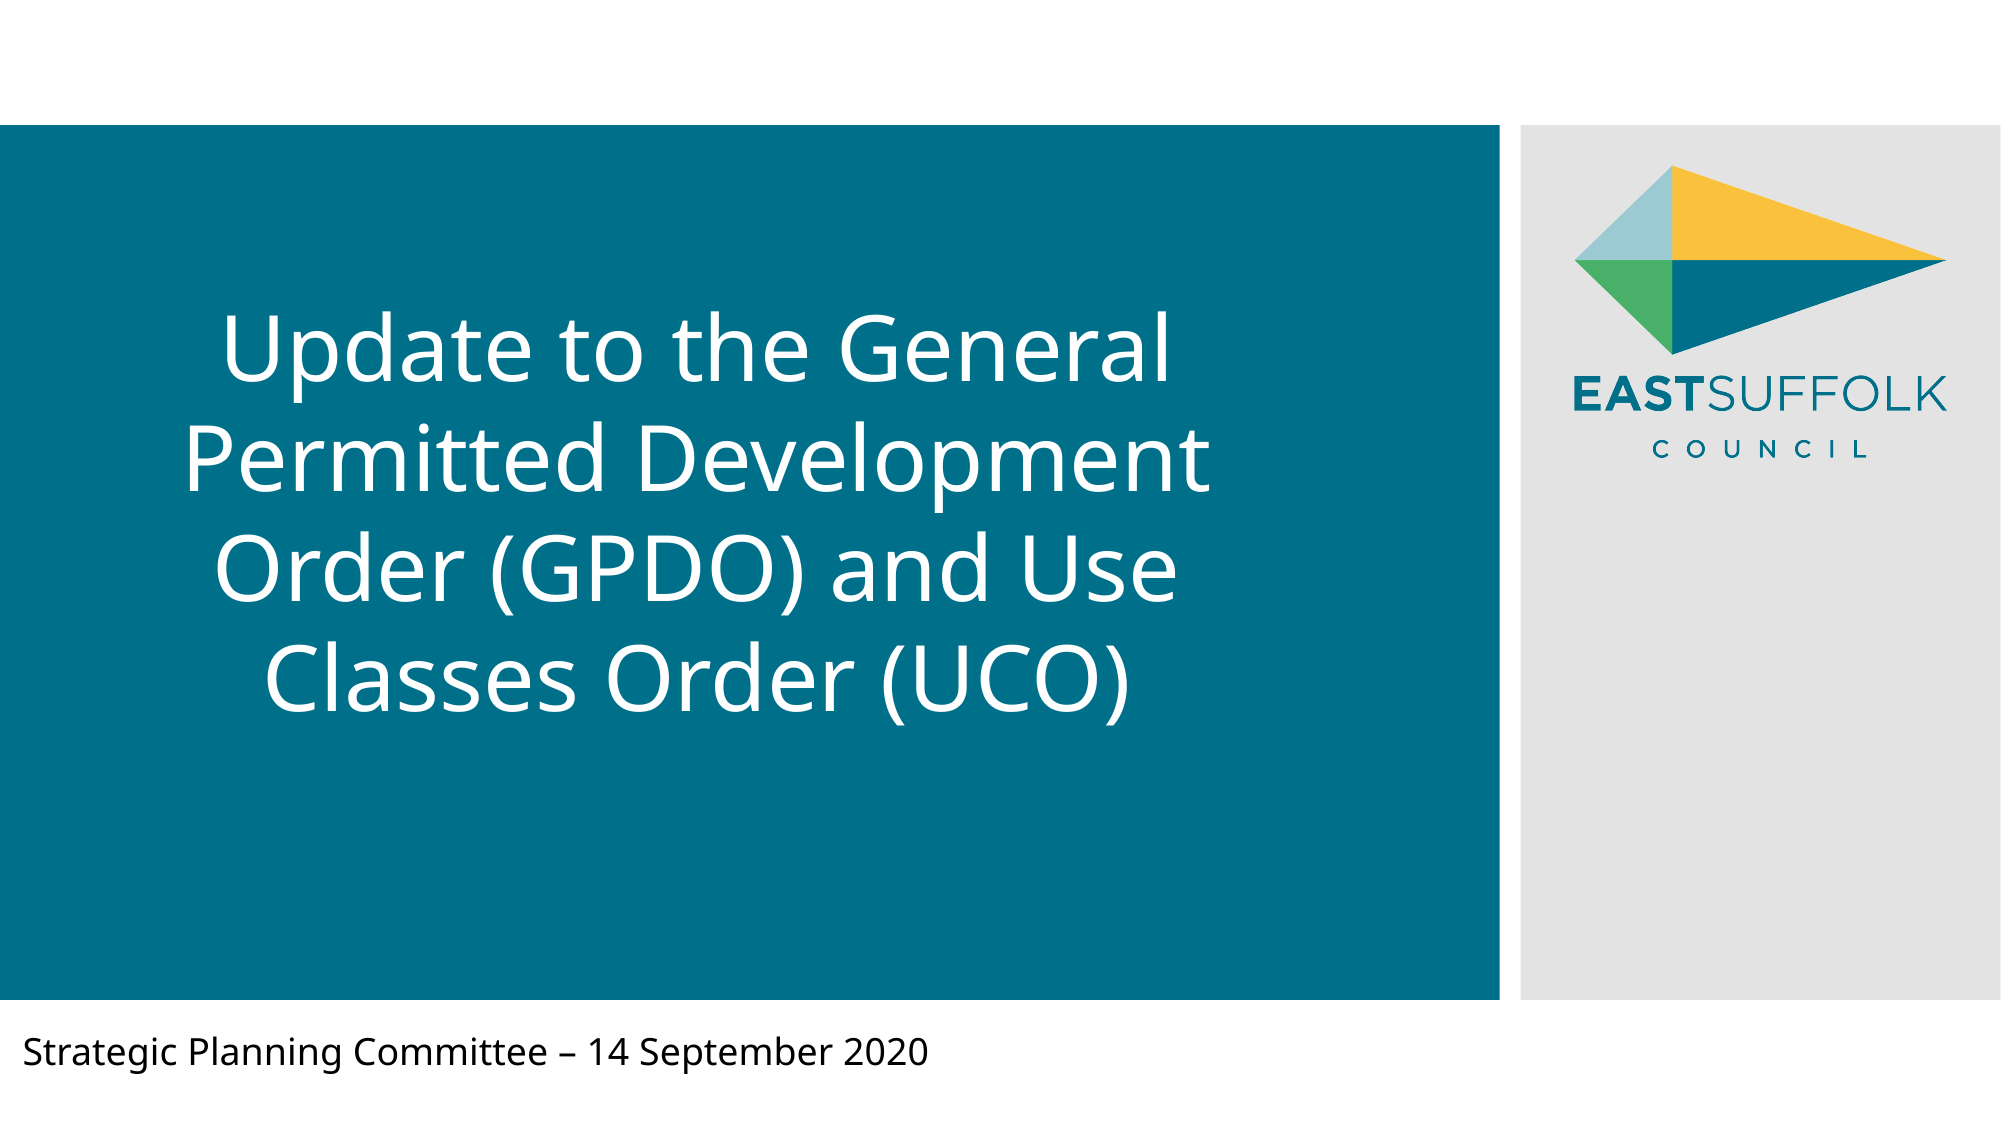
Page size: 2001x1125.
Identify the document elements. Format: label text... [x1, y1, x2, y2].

text_box Strategic Planning Committee – 14 September 2020 [7, 1020, 945, 1080]
picture [1521, 112, 2000, 511]
title [131, 282, 1332, 817]
text_box Update to the General Permitted Development Order (GPDO) and Use Classes Order (UCO) [152, 282, 1242, 737]
